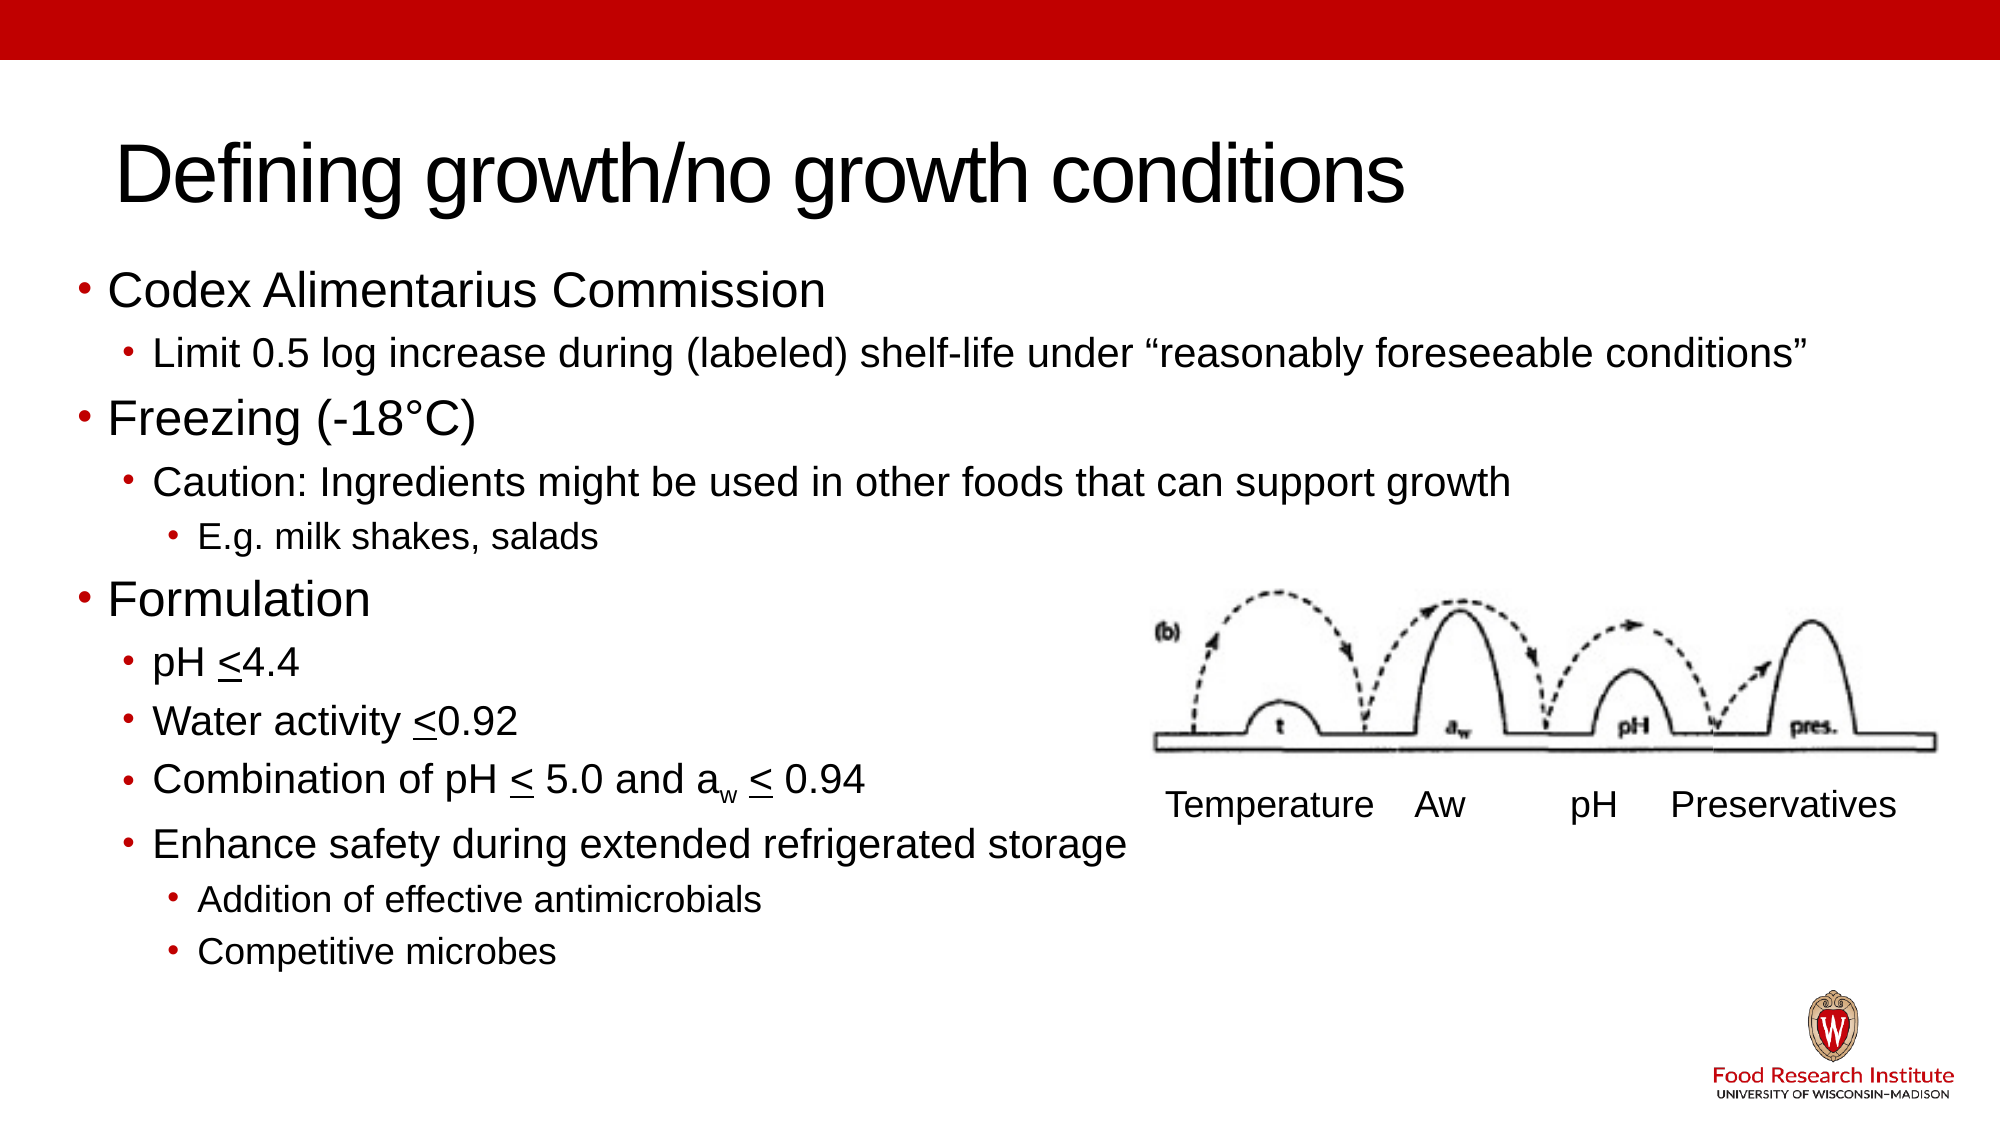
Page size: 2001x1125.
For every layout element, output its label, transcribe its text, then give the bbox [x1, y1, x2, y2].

title Defining growth/no growth conditions [99, 87, 1900, 249]
list Codex Alimentarius Commission Limit 0.5 log increase during (labeled) shelf-life under “reasonably foreseeable conditions” Freezing (-18°C) Caution: Ingredients might be used in other foods that can support growth E.g. milk shakes, salads Formulation pH <4.4 Water activity <0.92 Combination of pH < 5.0 and aw < 0.94 Enhance safety during extended refrigerated storage Addition of effective antimicrobials Competitive microbes [62, 249, 1913, 1075]
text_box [1149, 549, 1955, 834]
picture [1700, 974, 1967, 1114]
